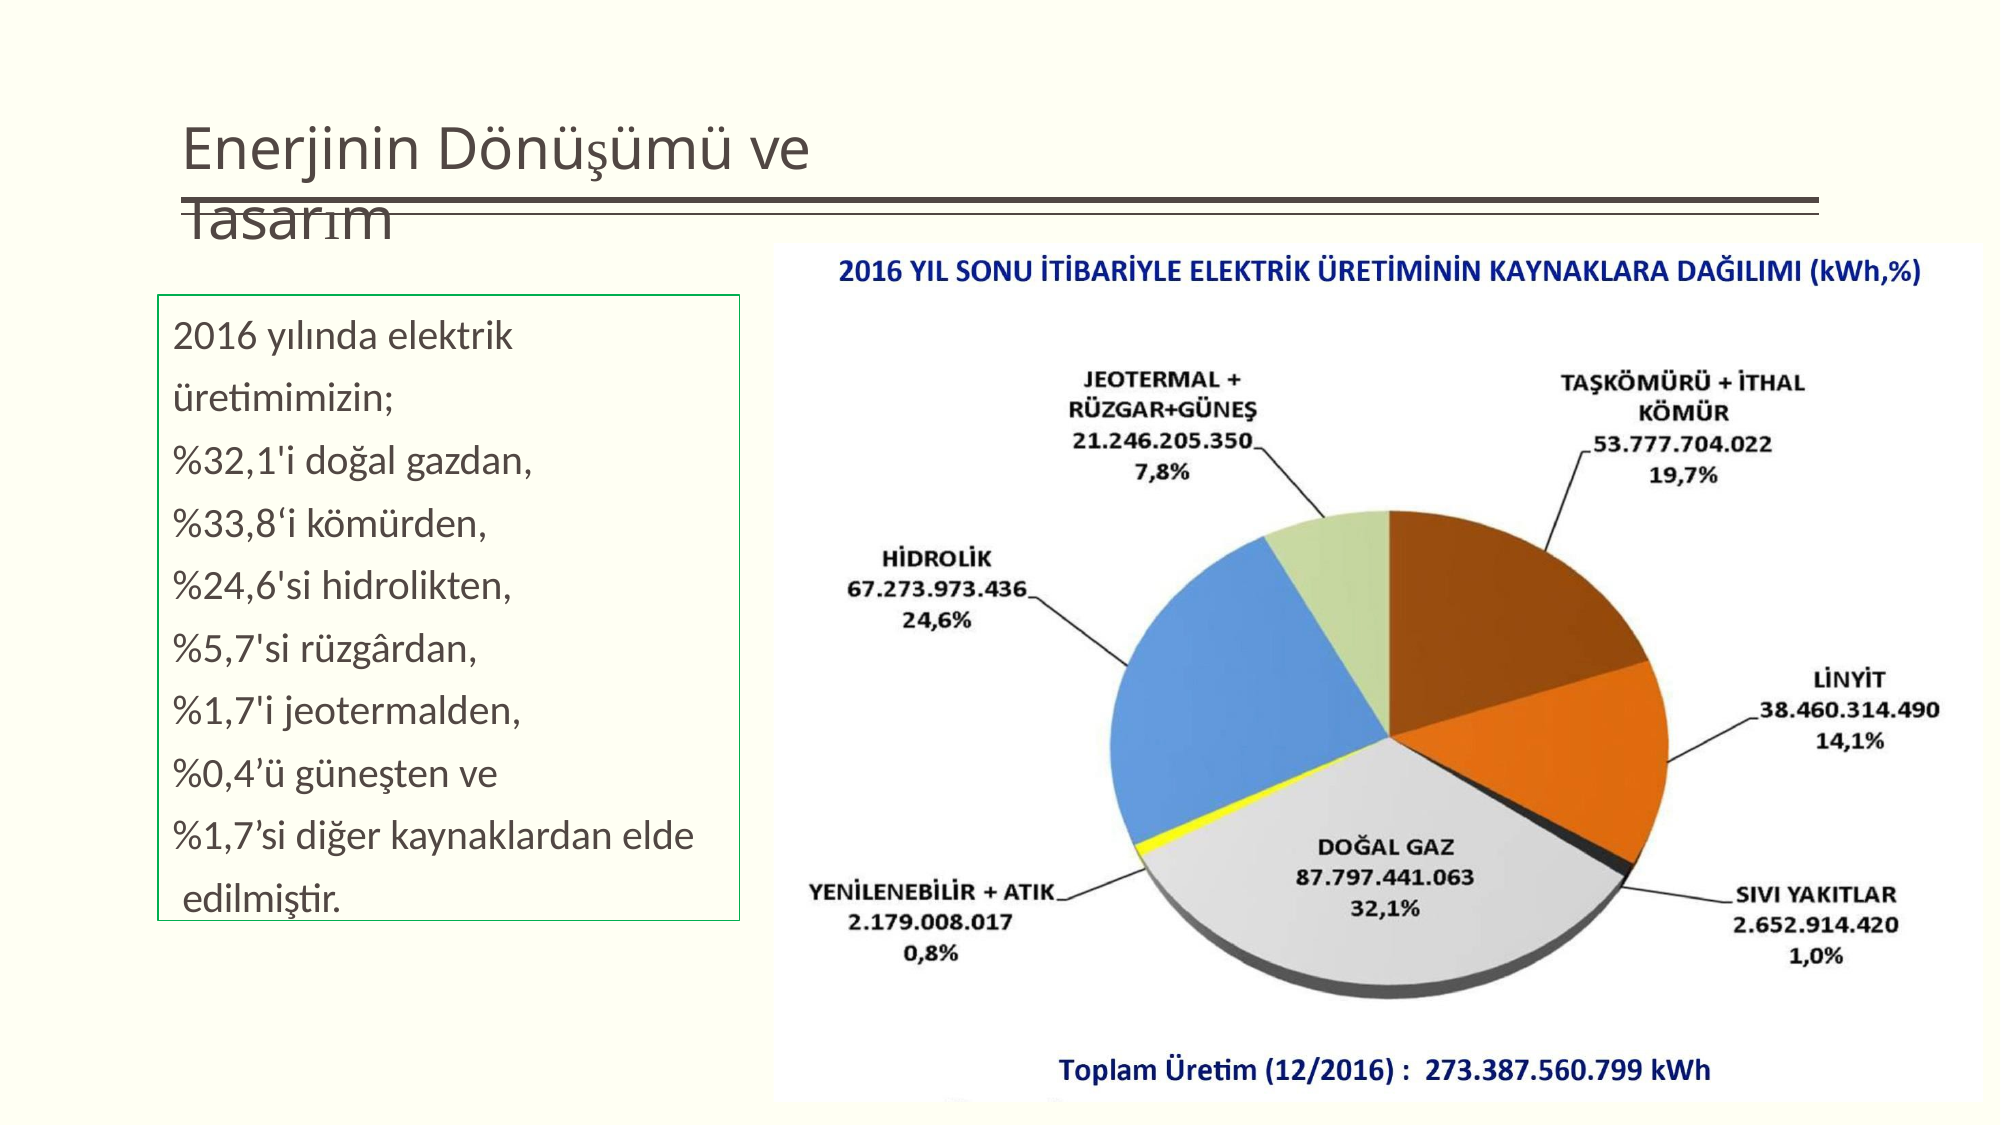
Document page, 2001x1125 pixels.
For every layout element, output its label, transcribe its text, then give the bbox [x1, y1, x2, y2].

title Enerjinin Dönüşümü ve Tasarım [179, 108, 1023, 299]
text_box [773, 243, 1984, 1102]
text_box 2016 yılında elektrik üretimimizin; %32,1'i doğal gazdan, %33,8‘i kömürden, %24,6'si hidrolikten, %5,7'si rüzgârdan, %1,7'i jeotermalden, %0,4’ü güneşten ve %1,7’si diğer kaynaklardan elde edilmiştir. [157, 294, 740, 921]
